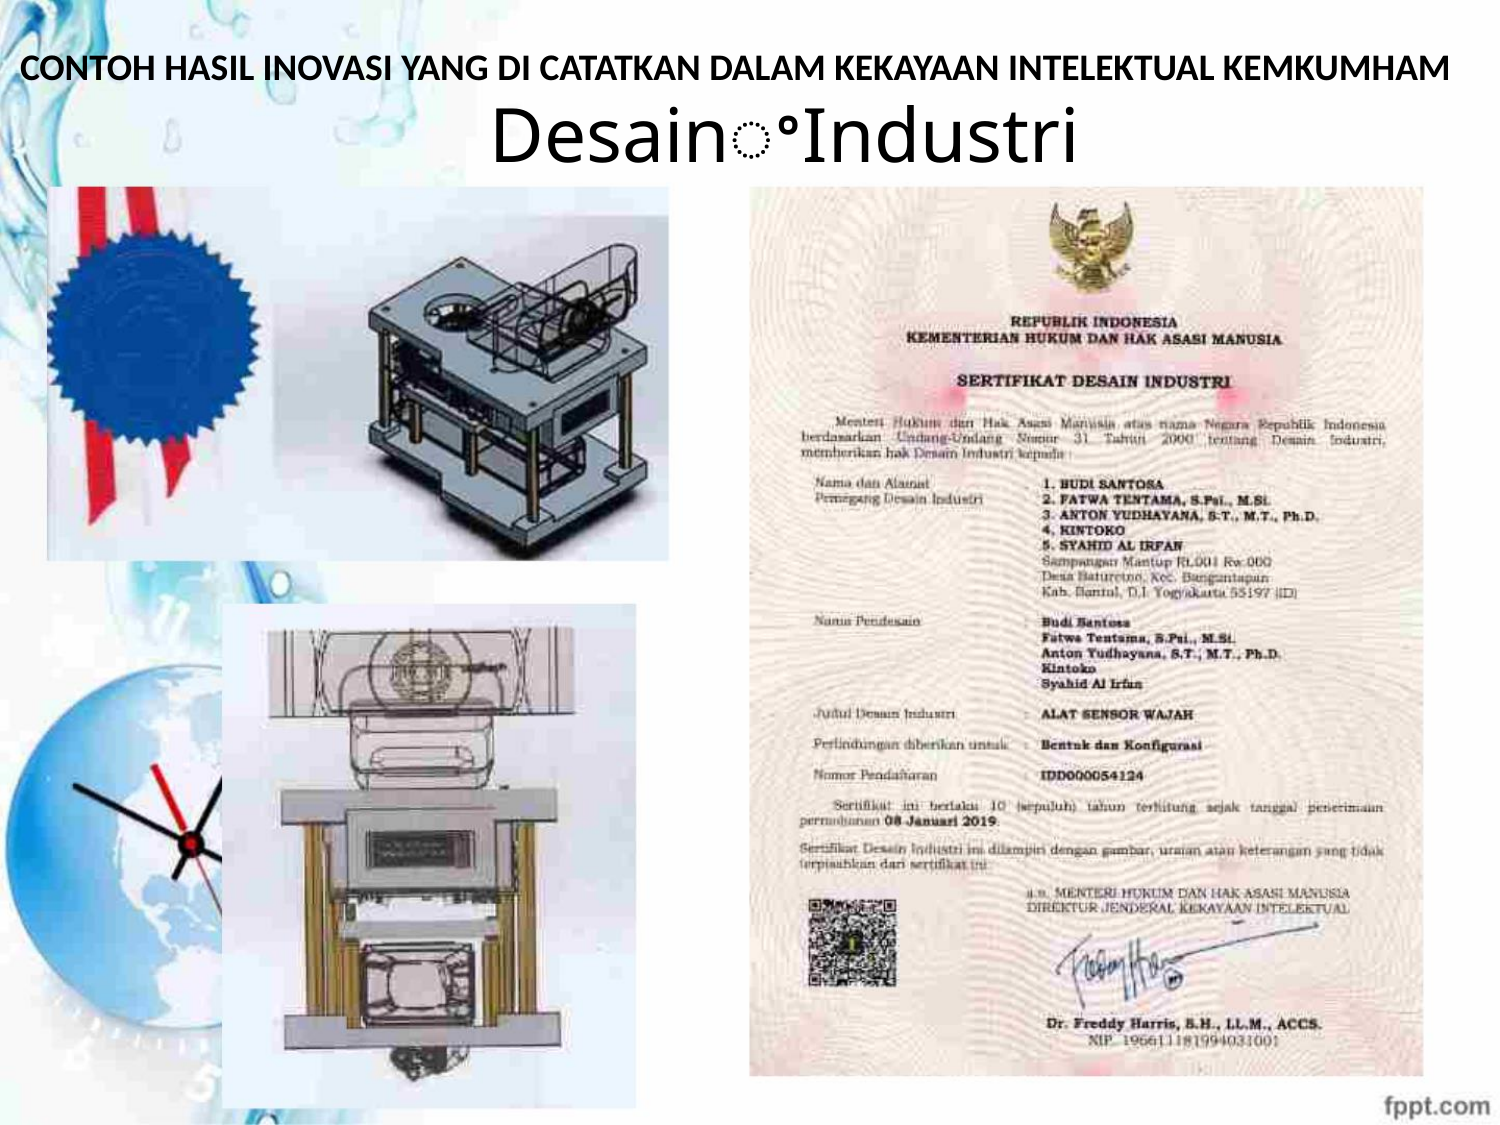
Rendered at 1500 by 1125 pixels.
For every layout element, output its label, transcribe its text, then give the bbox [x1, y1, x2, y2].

text_box [0, 0, 1500, 1125]
text_box CONTOH HASIL INOVASI YANG DI CATATKAN DALAM KEKAYAAN INTELEKTUAL KEMKUMHAM DesainꢀIndustri [20, 50, 1500, 178]
